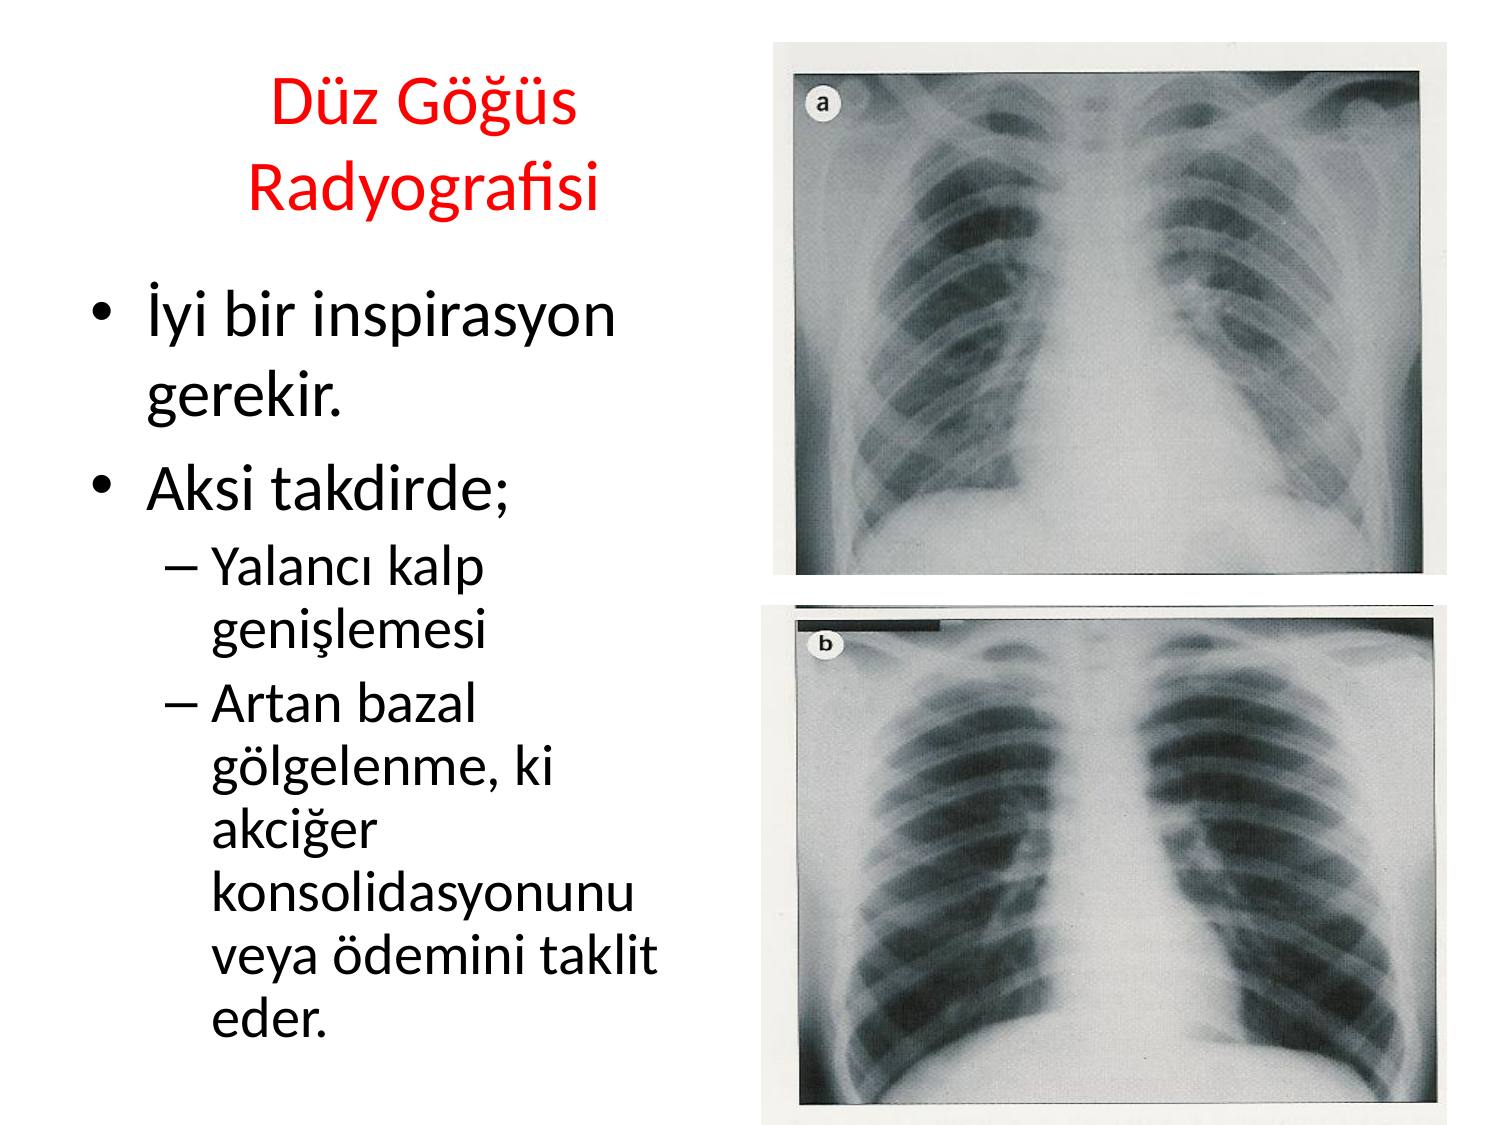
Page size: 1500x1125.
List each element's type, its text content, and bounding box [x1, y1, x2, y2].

picture [761, 604, 1447, 1125]
title Düz Göğüs Radyografisi [75, 45, 769, 233]
picture [773, 42, 1448, 575]
list İyi bir inspirasyon gerekir. Aksi takdirde; Yalancı kalp genişlemesi Artan bazal gölgelenme, ki akciğer konsolidasyonunu veya ödemini taklit eder. [75, 262, 727, 1059]
